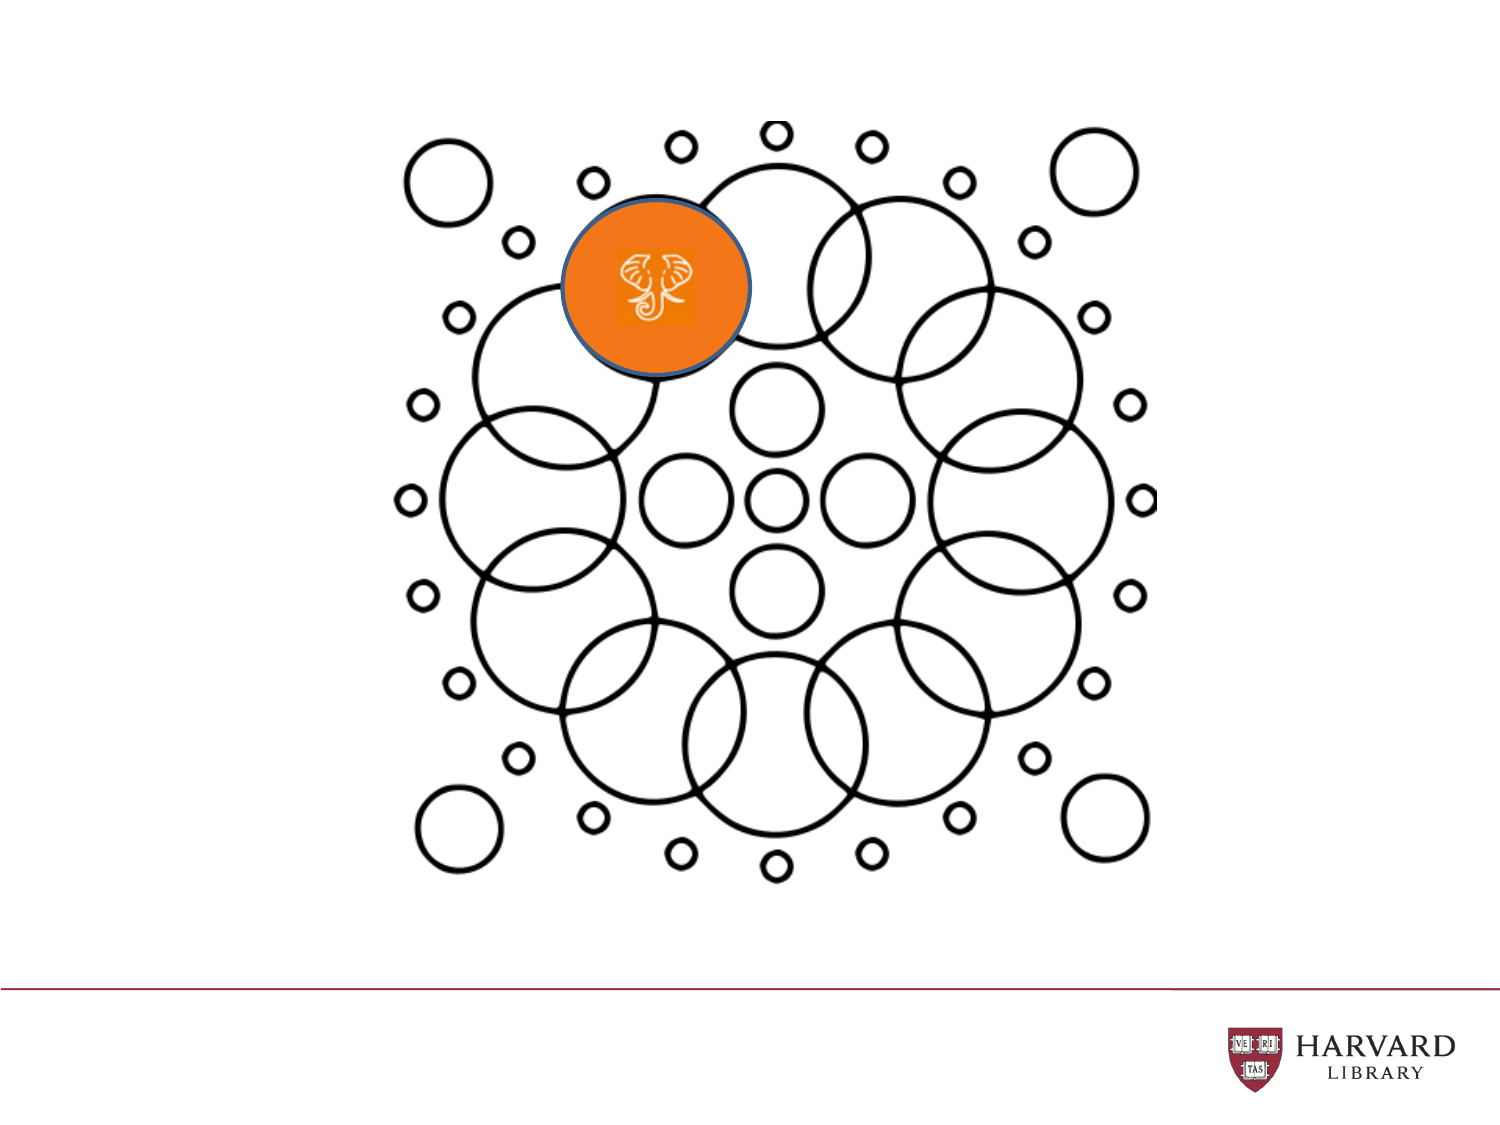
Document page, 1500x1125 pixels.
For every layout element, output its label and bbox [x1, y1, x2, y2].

picture [0, 988, 1500, 1125]
picture [374, 120, 1157, 903]
